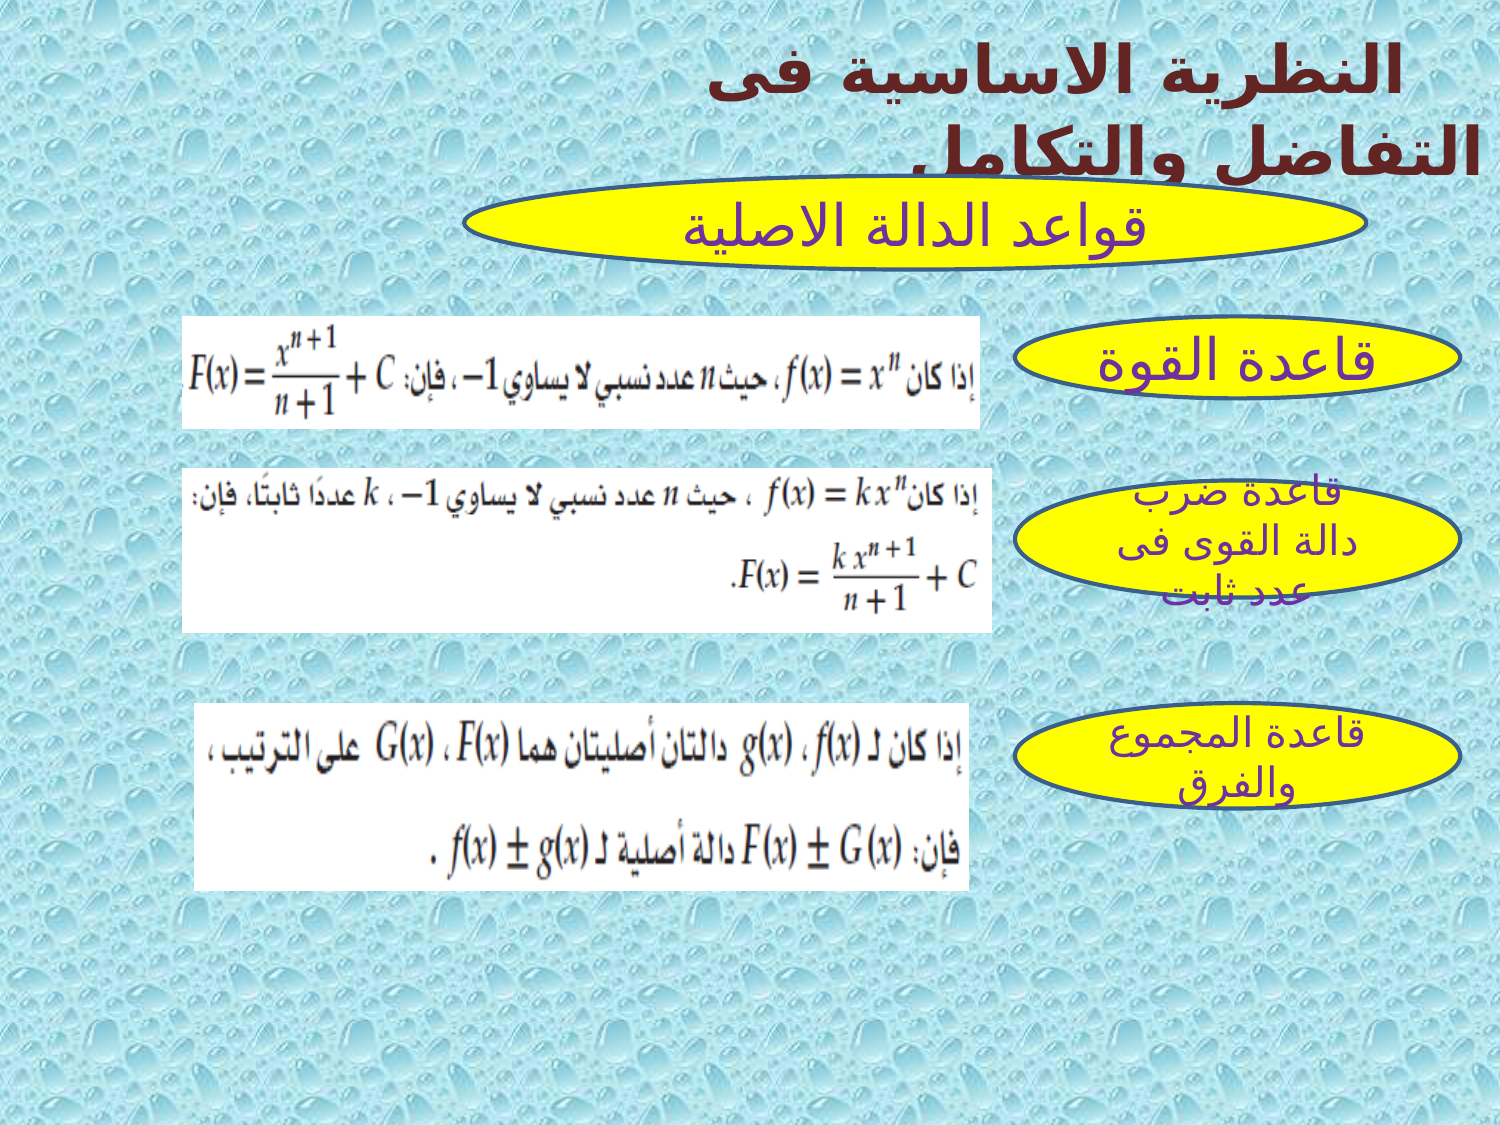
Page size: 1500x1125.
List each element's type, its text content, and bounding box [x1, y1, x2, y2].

text_box قاعدة المجموع والفرق [1012, 700, 1463, 811]
picture [0, 0, 1500, 1125]
text_box النظرية الاساسية فى التفاضل والتكامل [515, 11, 1500, 196]
text_box قاعدة ضرب دالة القوى فى عدد ثابت [1012, 478, 1463, 600]
text_box قاعدة القوة [1012, 314, 1463, 401]
text_box قواعد الدالة الاصلية [462, 173, 1369, 272]
